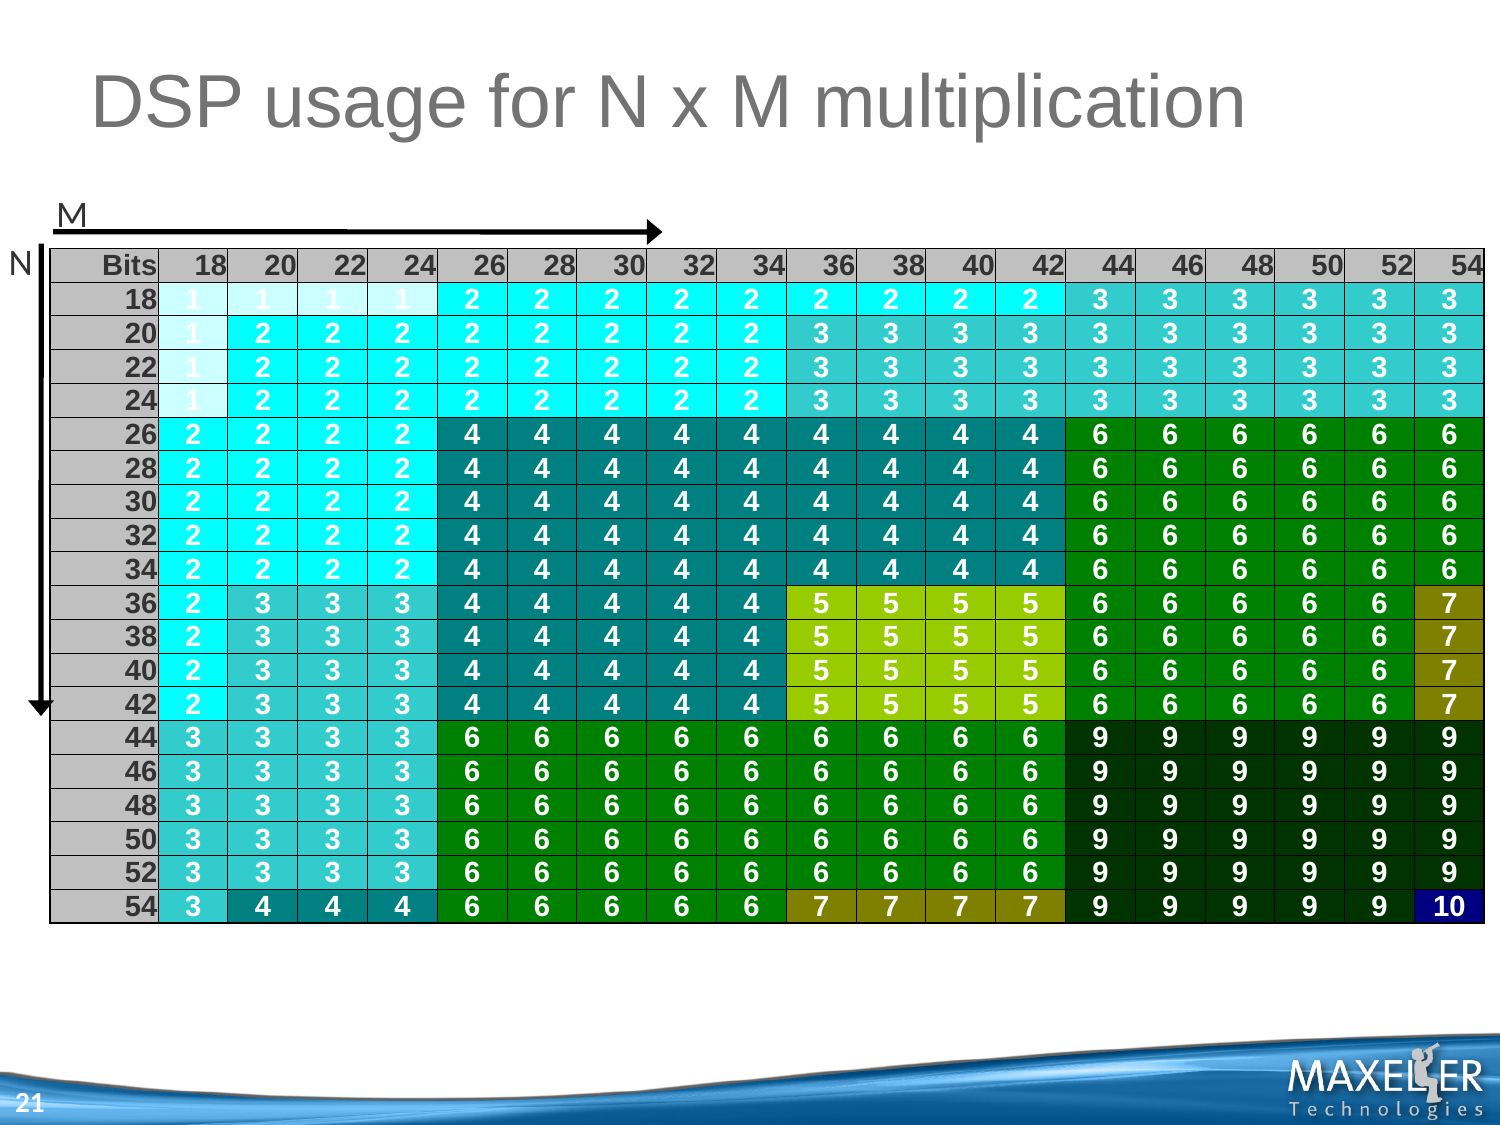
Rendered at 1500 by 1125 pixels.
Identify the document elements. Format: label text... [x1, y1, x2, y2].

table_cell 3 [1206, 283, 1274, 315]
table_cell 2 [508, 350, 576, 383]
table_cell 5 [926, 654, 995, 686]
table_cell 6 [438, 721, 507, 754]
table_cell 6 [717, 721, 786, 754]
table_cell 6 [926, 789, 995, 821]
table_cell 4 [996, 451, 1065, 484]
table_cell 6 [1136, 654, 1205, 686]
table_cell 4 [438, 654, 507, 686]
table_cell 3 [1345, 316, 1414, 349]
table_cell 6 [787, 856, 856, 889]
table_cell 32 [51, 519, 158, 551]
table_cell 4 [508, 620, 576, 653]
table_cell 2 [438, 384, 507, 417]
table_cell 6 [1136, 620, 1205, 653]
table_cell 2 [228, 418, 297, 450]
table_cell 3 [1415, 350, 1483, 383]
table_cell 6 [438, 789, 507, 821]
table_cell 4 [577, 552, 646, 585]
table_cell 4 [438, 552, 507, 585]
table_cell 6 [996, 822, 1065, 855]
table_cell 9 [1345, 755, 1414, 788]
table_cell 4 [926, 451, 995, 484]
table_cell 1 [368, 283, 437, 315]
table_cell 3 [298, 620, 367, 653]
table_cell 3 [1066, 384, 1135, 417]
table_cell 4 [717, 687, 786, 720]
table_cell 4 [508, 451, 576, 484]
table_header 20 [228, 249, 297, 282]
table_cell 2 [857, 283, 925, 315]
table_cell 9 [1415, 755, 1483, 788]
table_cell 3 [228, 586, 297, 619]
table_header 36 [787, 249, 856, 282]
table_header 24 [368, 249, 437, 282]
table_cell 4 [298, 890, 367, 922]
table_cell 6 [1415, 519, 1483, 551]
table_cell 26 [51, 418, 158, 450]
table_cell 9 [1066, 856, 1135, 889]
table_cell 5 [857, 687, 925, 720]
table_cell 6 [1275, 620, 1344, 653]
table_cell 9 [1275, 789, 1344, 821]
table_cell 6 [1345, 687, 1414, 720]
table_cell 3 [368, 822, 437, 855]
table_cell 6 [438, 755, 507, 788]
table_cell 6 [1345, 451, 1414, 484]
table_cell 2 [647, 283, 716, 315]
table_cell 3 [926, 350, 995, 383]
table_cell 4 [787, 519, 856, 551]
table_cell 4 [857, 451, 925, 484]
table_cell 2 [298, 316, 367, 349]
table_cell 2 [159, 519, 227, 551]
table_cell 9 [1345, 721, 1414, 754]
table_cell 6 [717, 822, 786, 855]
table_cell 2 [298, 552, 367, 585]
table_cell 3 [228, 654, 297, 686]
table_cell 6 [1345, 620, 1414, 653]
table_header 34 [717, 249, 786, 282]
table_cell 6 [508, 721, 576, 754]
table_cell 2 [717, 283, 786, 315]
table_cell 6 [717, 755, 786, 788]
table_cell 9 [1206, 789, 1274, 821]
table_cell 4 [717, 586, 786, 619]
table_cell 6 [1275, 687, 1344, 720]
slide_number 21 [0, 1075, 350, 1125]
table_cell 2 [159, 451, 227, 478]
table_cell 3 [1415, 316, 1483, 349]
table_cell 2 [368, 350, 437, 383]
table_cell 4 [508, 687, 576, 720]
table_cell 6 [577, 856, 646, 889]
table_cell 4 [787, 451, 856, 484]
table_header 50 [1275, 249, 1344, 282]
table_cell 6 [857, 789, 925, 821]
table_cell 3 [159, 755, 227, 788]
table_cell 5 [996, 620, 1065, 653]
table_cell 2 [438, 350, 507, 383]
table_cell 5 [996, 654, 1065, 686]
table_cell 4 [577, 620, 646, 653]
table_cell 9 [1415, 822, 1483, 855]
table_cell 9 [1136, 822, 1205, 855]
table_cell 3 [159, 789, 227, 821]
table_cell 2 [298, 350, 367, 383]
table_cell 6 [508, 822, 576, 855]
table_cell 2 [368, 418, 437, 450]
table_cell 9 [1415, 856, 1483, 889]
table_cell 4 [787, 552, 856, 585]
table_cell 54 [51, 890, 158, 922]
table_cell 6 [647, 755, 716, 788]
table_cell 2 [368, 485, 437, 518]
table_cell 9 [1345, 789, 1414, 821]
table_cell 6 [508, 755, 576, 788]
table_cell 3 [298, 586, 367, 619]
table_cell 3 [857, 316, 925, 349]
table_cell 2 [577, 384, 646, 417]
table_cell 3 [298, 687, 367, 720]
table_cell 3 [298, 755, 367, 788]
table_cell 6 [926, 822, 995, 855]
table_cell 46 [51, 755, 158, 788]
table_cell 2 [717, 384, 786, 417]
table_cell 2 [717, 350, 786, 383]
table_cell 3 [857, 384, 925, 417]
table_cell 1 [159, 316, 227, 349]
table_cell 9 [1136, 755, 1205, 788]
table_cell 6 [857, 721, 925, 754]
table_cell 3 [228, 721, 297, 754]
table_cell 5 [926, 586, 995, 619]
table_cell 3 [159, 721, 227, 754]
table_cell 50 [51, 822, 158, 855]
table_cell 3 [1066, 316, 1135, 349]
table_cell 4 [717, 654, 786, 686]
table_cell 2 [298, 384, 367, 417]
table_cell 5 [996, 586, 1065, 619]
table_cell 5 [857, 654, 925, 686]
table_header 54 [1415, 249, 1483, 282]
table_cell 6 [1206, 451, 1274, 484]
table_cell 2 [647, 384, 716, 417]
table_cell 4 [438, 519, 507, 551]
table_cell 6 [1415, 485, 1483, 518]
table_cell 4 [438, 620, 507, 653]
table_cell 3 [228, 755, 297, 788]
table_cell 3 [1275, 350, 1344, 383]
table_cell 40 [51, 654, 158, 686]
table_cell 6 [1136, 687, 1205, 720]
table_cell 5 [787, 687, 856, 720]
table_cell 6 [1415, 552, 1483, 585]
table_cell 6 [438, 890, 507, 922]
table_cell 9 [1206, 890, 1274, 922]
table_cell 5 [857, 620, 925, 653]
table_cell 6 [857, 822, 925, 855]
table_cell 6 [1136, 519, 1205, 551]
table_cell 42 [51, 687, 158, 720]
table_cell 4 [438, 485, 507, 518]
table_cell 4 [717, 418, 786, 450]
table_cell 6 [647, 822, 716, 855]
table_cell 4 [438, 451, 507, 484]
table_cell 6 [787, 822, 856, 855]
table_header 38 [857, 249, 925, 282]
table_cell 6 [787, 789, 856, 821]
table_cell 2 [298, 519, 367, 551]
table_cell 6 [1275, 552, 1344, 585]
table_cell 9 [1206, 856, 1274, 889]
table_cell 24 [51, 384, 158, 417]
table_cell 4 [508, 519, 576, 551]
table_cell 2 [996, 283, 1065, 315]
table_header 48 [1206, 249, 1274, 282]
table_cell 6 [577, 721, 646, 754]
table_cell 2 [368, 384, 437, 417]
table_cell 3 [857, 350, 925, 383]
table_cell 4 [647, 519, 716, 551]
table_header 44 [1066, 249, 1135, 282]
table_cell 18 [51, 283, 158, 315]
table_cell 6 [787, 721, 856, 754]
table_cell 6 [1136, 552, 1205, 585]
table_cell 6 [1206, 654, 1274, 686]
table_cell 2 [508, 316, 576, 349]
table_cell 6 [717, 856, 786, 889]
table_cell 4 [717, 451, 786, 484]
table_cell 9 [1136, 856, 1205, 889]
table_cell 6 [717, 789, 786, 821]
table_cell 3 [298, 721, 367, 754]
table_cell 4 [577, 519, 646, 551]
table_cell 6 [996, 755, 1065, 788]
table_cell 6 [1066, 586, 1135, 619]
table_cell 2 [926, 283, 995, 315]
table_cell 4 [717, 620, 786, 653]
table_cell 9 [1206, 822, 1274, 855]
table_cell 6 [577, 789, 646, 821]
table_cell 2 [159, 489, 227, 518]
table_cell 9 [1275, 755, 1344, 788]
table_cell 4 [787, 485, 856, 518]
table_cell 3 [1345, 350, 1414, 383]
table_cell 3 [1345, 384, 1414, 417]
table_header 40 [926, 249, 995, 282]
table_cell 2 [717, 316, 786, 349]
table_cell 3 [298, 822, 367, 855]
table_cell 3 [368, 789, 437, 821]
table_cell 3 [368, 856, 437, 889]
table_cell 3 [926, 384, 995, 417]
table_cell 3 [228, 822, 297, 855]
table_cell 3 [368, 687, 437, 720]
table_header 18 [159, 249, 227, 282]
table_cell 2 [577, 283, 646, 315]
table_cell 6 [438, 856, 507, 889]
table_cell 7 [926, 890, 995, 922]
table_cell 4 [857, 519, 925, 551]
table_header 46 [1136, 249, 1205, 282]
table_cell 6 [1345, 586, 1414, 619]
table_cell 3 [996, 316, 1065, 349]
table_cell 1 [228, 283, 297, 315]
table_cell 2 [228, 350, 297, 383]
table_cell 6 [1345, 418, 1414, 450]
table_cell 2 [298, 485, 367, 518]
table_cell 7 [996, 890, 1065, 922]
table_cell 6 [857, 856, 925, 889]
table_cell 3 [1206, 316, 1274, 349]
table_cell 2 [647, 350, 716, 383]
table_header Bits [77, 249, 158, 282]
table_cell 3 [1066, 283, 1135, 315]
table_cell 4 [228, 890, 297, 922]
table_cell 2 [577, 316, 646, 349]
table_cell 3 [1275, 384, 1344, 417]
table_cell 4 [996, 519, 1065, 551]
table_cell 3 [1136, 384, 1205, 417]
table_cell 4 [926, 418, 995, 450]
table_cell 6 [1206, 485, 1274, 518]
table_cell 6 [1206, 519, 1274, 551]
table_cell 7 [857, 890, 925, 922]
table_cell 9 [1206, 721, 1274, 754]
table_header 26 [438, 249, 507, 282]
table_cell 6 [996, 789, 1065, 821]
table_cell 7 [1415, 654, 1483, 686]
table_cell 4 [647, 485, 716, 518]
table_cell 7 [1415, 620, 1483, 653]
table_cell 3 [1136, 283, 1205, 315]
table_cell 4 [717, 519, 786, 551]
table_cell 3 [298, 856, 367, 889]
table_cell 6 [647, 856, 716, 889]
table_header 32 [647, 249, 716, 282]
table_cell 6 [1206, 418, 1274, 450]
table_cell 3 [298, 789, 367, 821]
table_cell 4 [647, 687, 716, 720]
title DSP usage for N x M multiplication [75, 45, 1424, 209]
table_cell 5 [996, 687, 1065, 720]
table_cell 5 [926, 687, 995, 720]
table_cell 2 [577, 350, 646, 383]
table_cell 9 [1415, 721, 1483, 754]
table_cell 6 [647, 890, 716, 922]
table_cell 3 [368, 721, 437, 754]
table_cell 2 [368, 316, 437, 349]
table_cell 6 [1066, 451, 1135, 484]
table_cell 3 [368, 654, 437, 686]
table_cell 5 [926, 620, 995, 653]
table_cell 2 [228, 485, 297, 518]
table_cell 2 [159, 654, 227, 686]
table_cell 3 [1066, 350, 1135, 383]
table_cell 3 [1136, 316, 1205, 349]
table_header 28 [508, 249, 576, 282]
table_cell 22 [51, 350, 158, 383]
table_cell 4 [577, 418, 646, 450]
table_cell 4 [577, 485, 646, 518]
table_cell 9 [1066, 755, 1135, 788]
table_cell 6 [438, 822, 507, 855]
table_cell 9 [1345, 890, 1414, 922]
table_cell 2 [298, 418, 367, 450]
table_cell 3 [368, 586, 437, 619]
table_cell 2 [508, 283, 576, 315]
table_cell 6 [1345, 485, 1414, 518]
text_box N [0, 230, 77, 290]
table_cell 6 [1415, 451, 1483, 484]
table_cell 4 [647, 552, 716, 585]
table_cell 9 [1275, 721, 1344, 754]
table_cell 4 [717, 485, 786, 518]
table_cell 4 [577, 654, 646, 686]
table_cell 3 [1206, 384, 1274, 417]
table_cell 6 [717, 890, 786, 922]
table_cell 3 [787, 350, 856, 383]
table_cell 6 [1275, 485, 1344, 518]
table_cell 5 [787, 620, 856, 653]
table_cell 6 [1345, 519, 1414, 551]
table_cell 4 [857, 552, 925, 585]
table_cell 6 [1206, 687, 1274, 720]
table_cell 3 [298, 654, 367, 686]
table_cell 44 [51, 721, 158, 754]
table_cell 6 [1275, 654, 1344, 686]
table_cell 4 [647, 451, 716, 484]
table_cell 6 [1206, 552, 1274, 585]
table_cell 9 [1206, 755, 1274, 788]
table_cell 2 [508, 384, 576, 417]
table_cell 2 [228, 552, 297, 585]
table_cell 9 [1275, 856, 1344, 889]
table_cell 6 [647, 721, 716, 754]
table_cell 6 [1066, 687, 1135, 720]
table_cell 3 [787, 384, 856, 417]
table_cell 6 [1206, 586, 1274, 619]
table_cell 9 [1275, 890, 1344, 922]
table_cell 9 [1136, 890, 1205, 922]
table_cell 4 [438, 418, 507, 450]
table_cell 3 [159, 890, 227, 922]
table_cell 3 [996, 350, 1065, 383]
table_cell 4 [438, 687, 507, 720]
table_cell 2 [438, 283, 507, 315]
table_cell 4 [368, 890, 437, 922]
table_cell 6 [577, 890, 646, 922]
table_cell 6 [508, 856, 576, 889]
table_cell 3 [1345, 283, 1414, 315]
table_cell 6 [1275, 586, 1344, 619]
table_cell 2 [368, 552, 437, 585]
table_cell 9 [1066, 789, 1135, 821]
table_cell 9 [1066, 721, 1135, 754]
table_cell 4 [996, 485, 1065, 518]
table_cell 3 [368, 620, 437, 653]
table_cell 36 [51, 586, 158, 619]
table_cell 6 [1275, 519, 1344, 551]
table_cell 4 [577, 586, 646, 619]
table_cell 4 [787, 418, 856, 450]
table_cell 2 [159, 687, 227, 720]
table_cell 6 [1066, 418, 1135, 450]
table_cell 9 [1275, 822, 1344, 855]
table_cell 6 [857, 755, 925, 788]
table_cell 6 [1066, 654, 1135, 686]
table_cell 3 [996, 384, 1065, 417]
table_cell 4 [996, 418, 1065, 450]
table_cell 4 [717, 552, 786, 585]
table_cell 4 [577, 451, 646, 484]
table_cell 5 [787, 586, 856, 619]
table_cell 4 [996, 552, 1065, 585]
table_cell 3 [1206, 350, 1274, 383]
table_cell 6 [1415, 418, 1483, 450]
table_header 52 [1345, 249, 1414, 282]
table_cell 4 [926, 552, 995, 585]
table_cell 3 [228, 856, 297, 889]
table_cell 6 [1136, 418, 1205, 450]
table_cell 52 [51, 856, 158, 889]
table_cell 2 [159, 586, 227, 619]
table_cell 6 [1206, 620, 1274, 653]
table_cell 6 [926, 721, 995, 754]
table_cell 20 [51, 316, 158, 349]
table_header 42 [996, 249, 1065, 282]
table_cell 4 [508, 586, 576, 619]
table_cell 6 [1275, 418, 1344, 450]
table_cell 3 [228, 687, 297, 720]
table_cell 6 [996, 856, 1065, 889]
table_cell 4 [857, 418, 925, 450]
table_cell 3 [159, 856, 227, 889]
table_cell 9 [1136, 789, 1205, 821]
table_cell 6 [1066, 552, 1135, 585]
table_cell 28 [51, 451, 158, 478]
table_cell 6 [1136, 485, 1205, 518]
table_cell 2 [228, 451, 297, 484]
table_cell 6 [508, 890, 576, 922]
table_cell 4 [647, 620, 716, 653]
table_cell 6 [787, 755, 856, 788]
table_cell 9 [1345, 822, 1414, 855]
table_cell 6 [647, 789, 716, 821]
table_cell 6 [1136, 451, 1205, 484]
table_cell 6 [996, 721, 1065, 754]
table_cell 6 [1066, 620, 1135, 653]
table_cell 4 [857, 485, 925, 518]
table_cell 2 [228, 519, 297, 551]
table_cell 3 [1275, 283, 1344, 315]
table_cell 1 [298, 283, 367, 315]
table_cell 2 [368, 519, 437, 551]
table_cell 38 [51, 620, 158, 653]
table_cell 4 [647, 654, 716, 686]
picture [0, 1023, 1500, 1125]
table_cell 3 [1415, 283, 1483, 315]
table_cell 6 [1066, 485, 1135, 518]
table_cell 9 [1066, 822, 1135, 855]
text_box M [41, 182, 124, 243]
table_cell 3 [1275, 316, 1344, 349]
table_cell 3 [1136, 350, 1205, 383]
table_cell 6 [577, 822, 646, 855]
table_cell 6 [1136, 586, 1205, 619]
table_cell 5 [857, 586, 925, 619]
table_cell 7 [787, 890, 856, 922]
table_cell 1 [159, 283, 227, 315]
table_cell 1 [159, 350, 227, 383]
table_cell 9 [1136, 721, 1205, 754]
table_cell 30 [51, 489, 158, 518]
table_cell 2 [228, 384, 297, 417]
table_cell 6 [508, 789, 576, 821]
table_cell 2 [787, 283, 856, 315]
table_cell 3 [228, 620, 297, 653]
table_cell 48 [51, 789, 158, 821]
table_cell 3 [159, 822, 227, 855]
table_cell 3 [228, 789, 297, 821]
table_cell 2 [647, 316, 716, 349]
table_cell 2 [159, 418, 227, 450]
table_cell 9 [1415, 789, 1483, 821]
table_cell 1 [159, 384, 227, 417]
table_header 30 [577, 249, 646, 282]
table_cell 34 [51, 552, 158, 585]
table_cell 3 [926, 316, 995, 349]
table_cell 6 [1345, 552, 1414, 585]
table_cell 3 [1415, 384, 1483, 417]
table_cell 7 [1415, 586, 1483, 619]
table_cell 4 [647, 418, 716, 450]
table_cell 2 [159, 620, 227, 653]
table_cell 6 [1066, 519, 1135, 551]
table_cell 6 [926, 755, 995, 788]
table_cell 2 [159, 552, 227, 585]
table_cell 4 [438, 586, 507, 619]
table_cell 6 [1275, 451, 1344, 484]
table_cell 4 [926, 485, 995, 518]
table_cell 4 [926, 519, 995, 551]
table_cell 9 [1066, 890, 1135, 922]
table_cell 3 [368, 755, 437, 788]
table_header 22 [298, 249, 367, 282]
table_cell 2 [438, 316, 507, 349]
table_cell 4 [577, 687, 646, 720]
table_cell 7 [1415, 687, 1483, 720]
table_cell 6 [577, 755, 646, 788]
table_cell 6 [1345, 654, 1414, 686]
table_cell 2 [228, 316, 297, 349]
table_cell 5 [787, 654, 856, 686]
table_cell 2 [368, 451, 437, 484]
table_cell 4 [508, 654, 576, 686]
table_cell 4 [508, 485, 576, 518]
table_cell 6 [926, 856, 995, 889]
table_cell 9 [1345, 856, 1414, 889]
table_cell 4 [647, 586, 716, 619]
table_cell 4 [508, 418, 576, 450]
table_cell 10 [1415, 890, 1483, 922]
table_cell 2 [298, 451, 367, 484]
table_cell 4 [508, 552, 576, 585]
table_cell 3 [787, 316, 856, 349]
